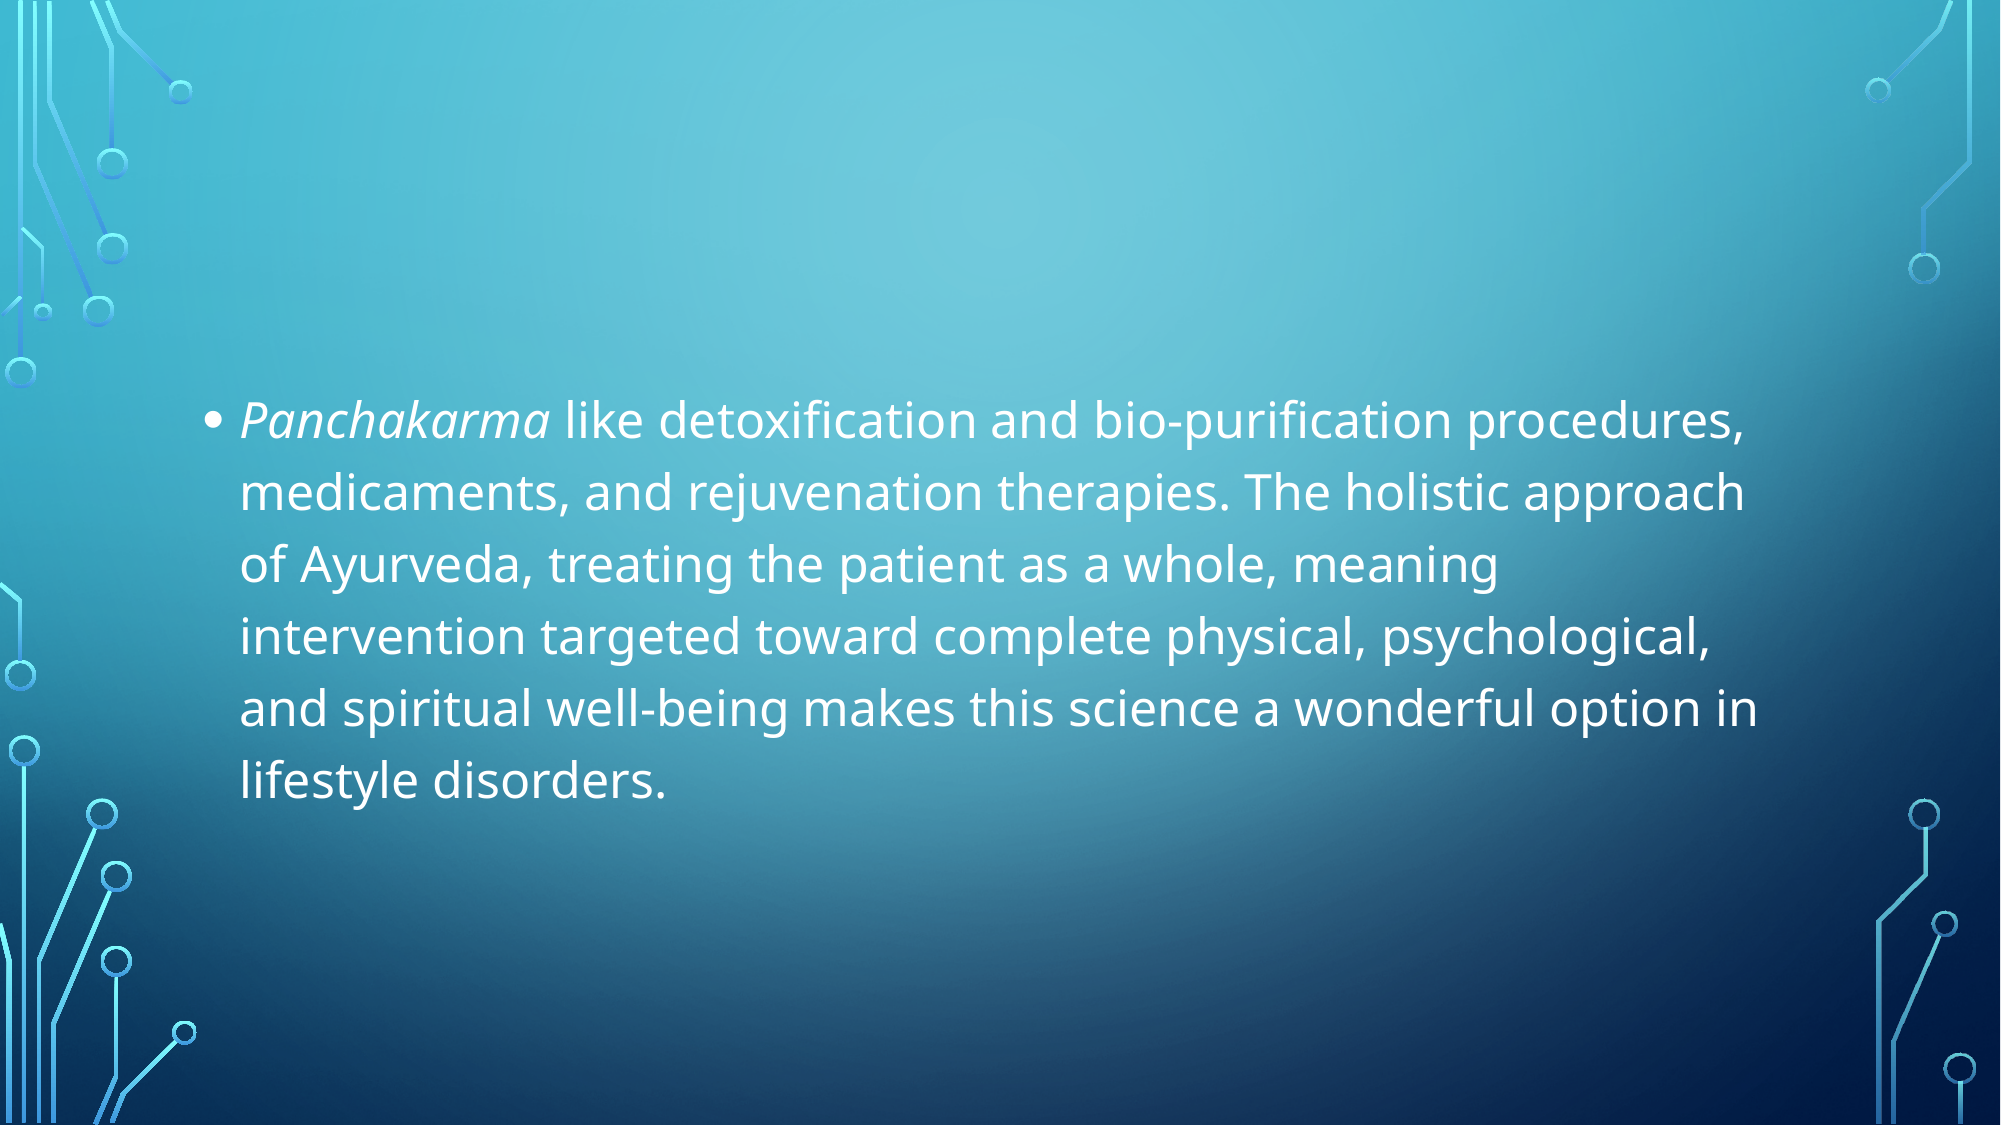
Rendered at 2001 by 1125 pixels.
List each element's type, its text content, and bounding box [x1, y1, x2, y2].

list Panchakarma like detoxification and bio-purification procedures, medicaments, and rejuvenation therapies. The holistic approach of Ayurveda, treating the patient as a whole, meaning intervention targeted toward complete physical, psychological, and spiritual well-being makes this science a wonderful option in lifestyle disorders. [187, 369, 1813, 950]
